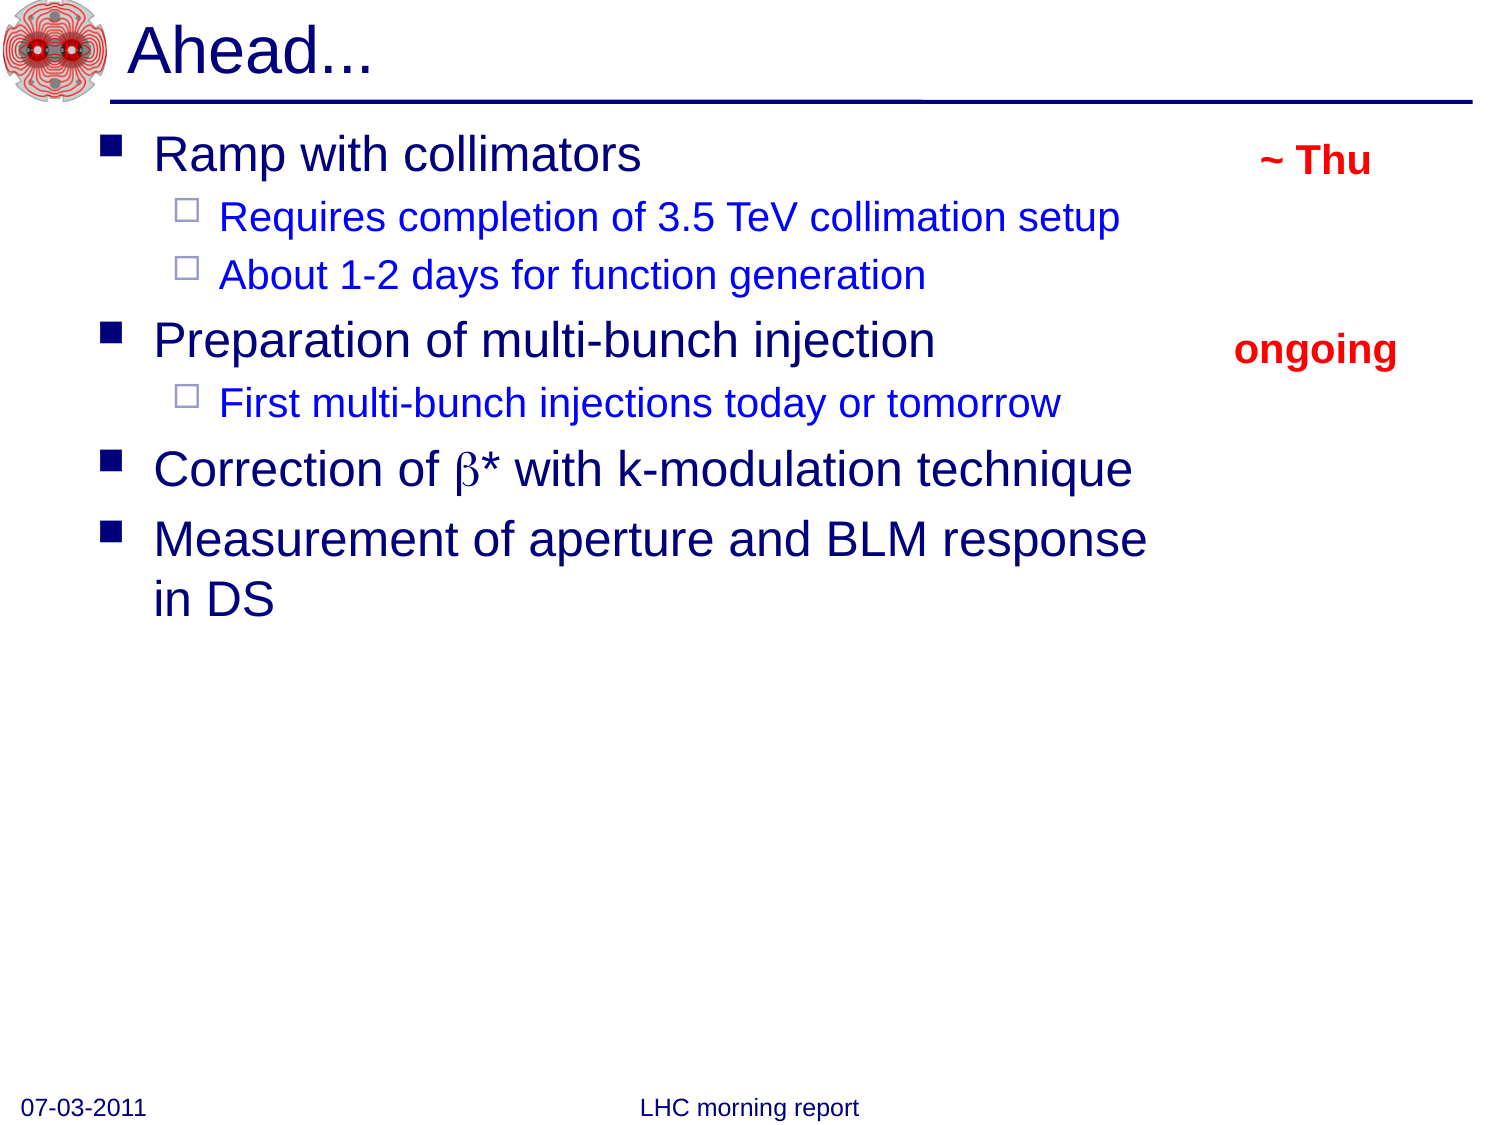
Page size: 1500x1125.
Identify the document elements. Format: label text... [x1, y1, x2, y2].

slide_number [5, 1085, 356, 1125]
list Ramp with collimators Requires completion of 3.5 TeV collimation setup About 1-2 days for function generation Preparation of multi-bunch injection First multi-bunch injections today or tomorrow Correction of b* with k-modulation technique Measurement of aperture and BLM response in DS [81, 113, 1433, 1071]
text_box ~ Thu [1244, 125, 1388, 191]
text_box ongoing [1218, 314, 1414, 380]
footer LHC morning report [512, 1087, 988, 1125]
title Ahead... [111, 3, 1463, 91]
picture [0, 0, 108, 103]
